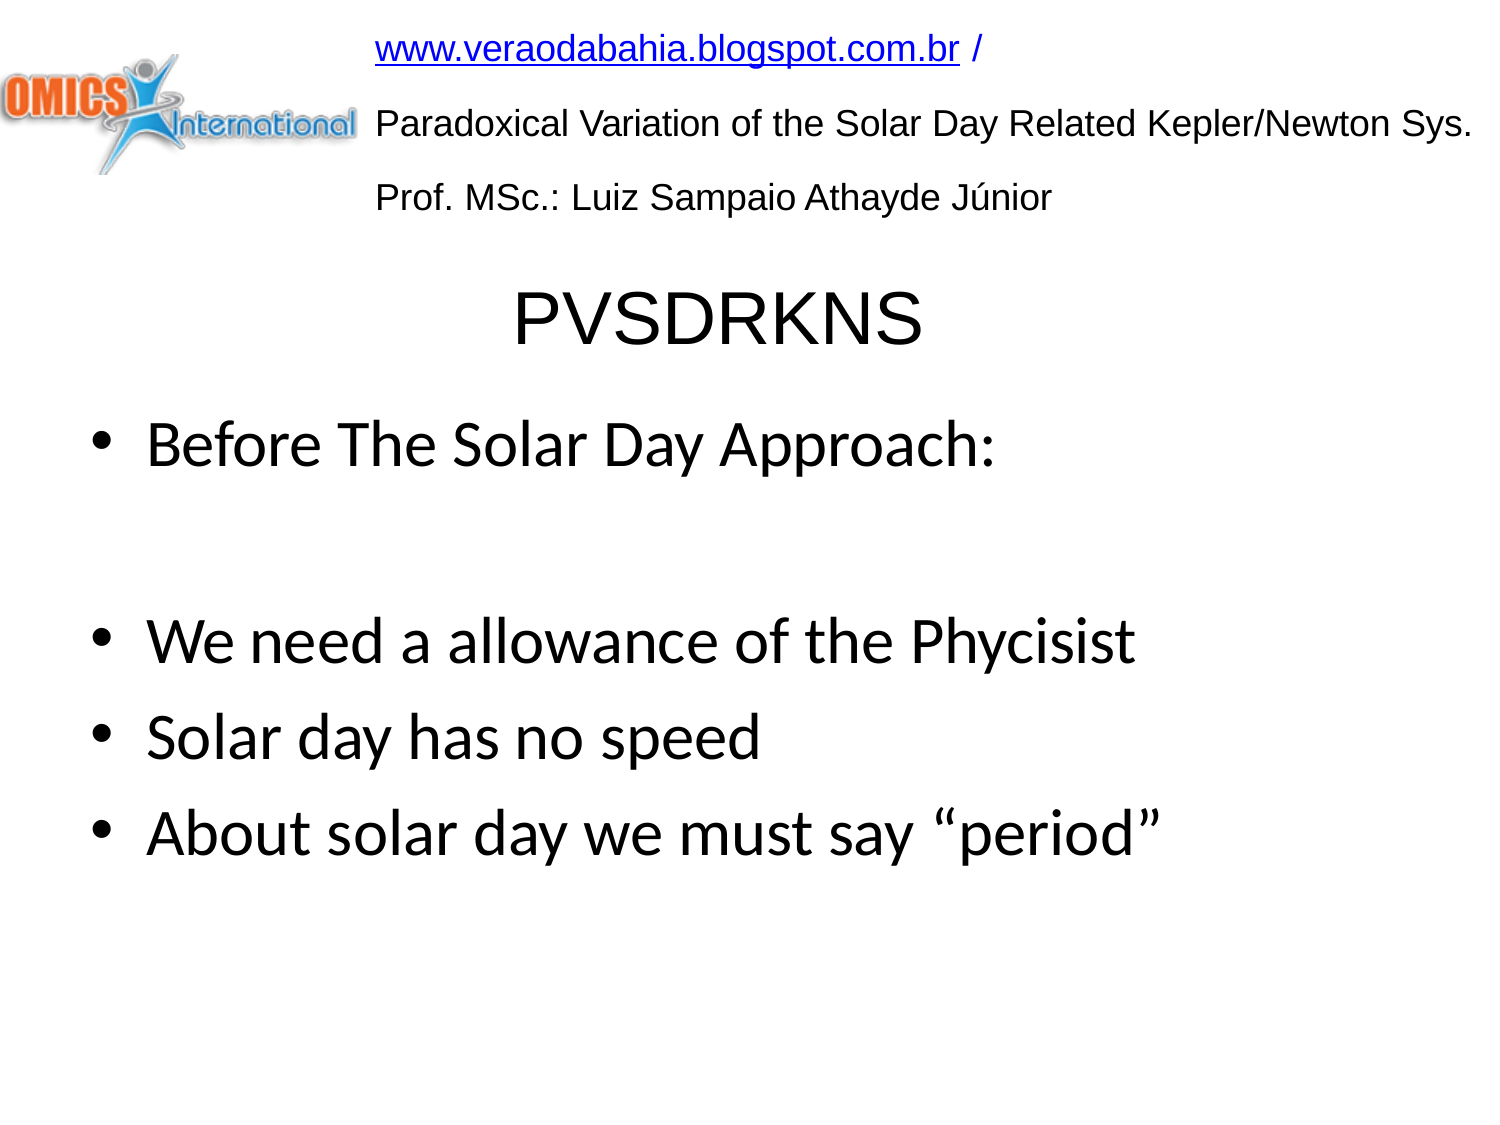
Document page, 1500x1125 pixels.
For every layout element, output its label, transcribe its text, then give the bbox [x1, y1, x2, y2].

text_box www.veraodabahia.blogspot.com.br / Paradoxical Variation of the Solar Day Related Kepler/Newton Sys. Prof. MSc.: Luiz Sampaio Athayde Júnior PVSDRKNS Before The Solar Day Approach: We need a allowance of the Phycisist Solar day has no speed About solar day we must say “period” [87, 23, 1487, 869]
picture [0, 54, 87, 175]
